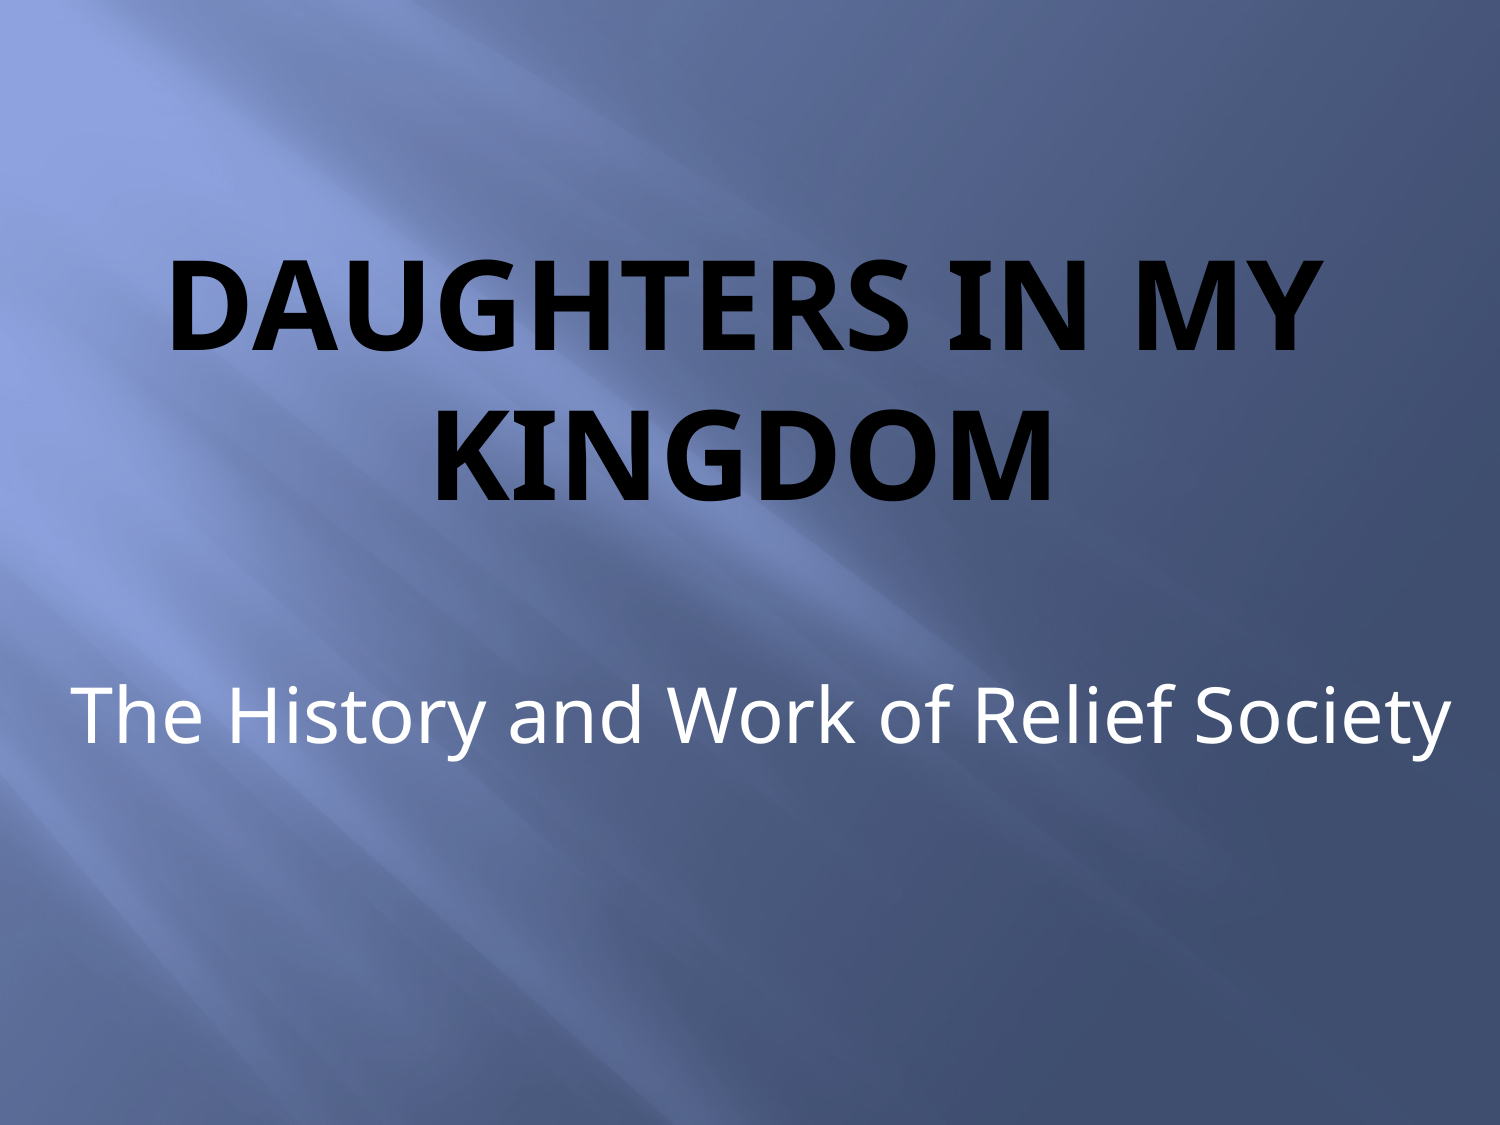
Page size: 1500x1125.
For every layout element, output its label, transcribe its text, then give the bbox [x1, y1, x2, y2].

subtitle The History and Work of Relief Society [50, 575, 1475, 863]
title Daughters in My Kingdom [69, 224, 1420, 525]
